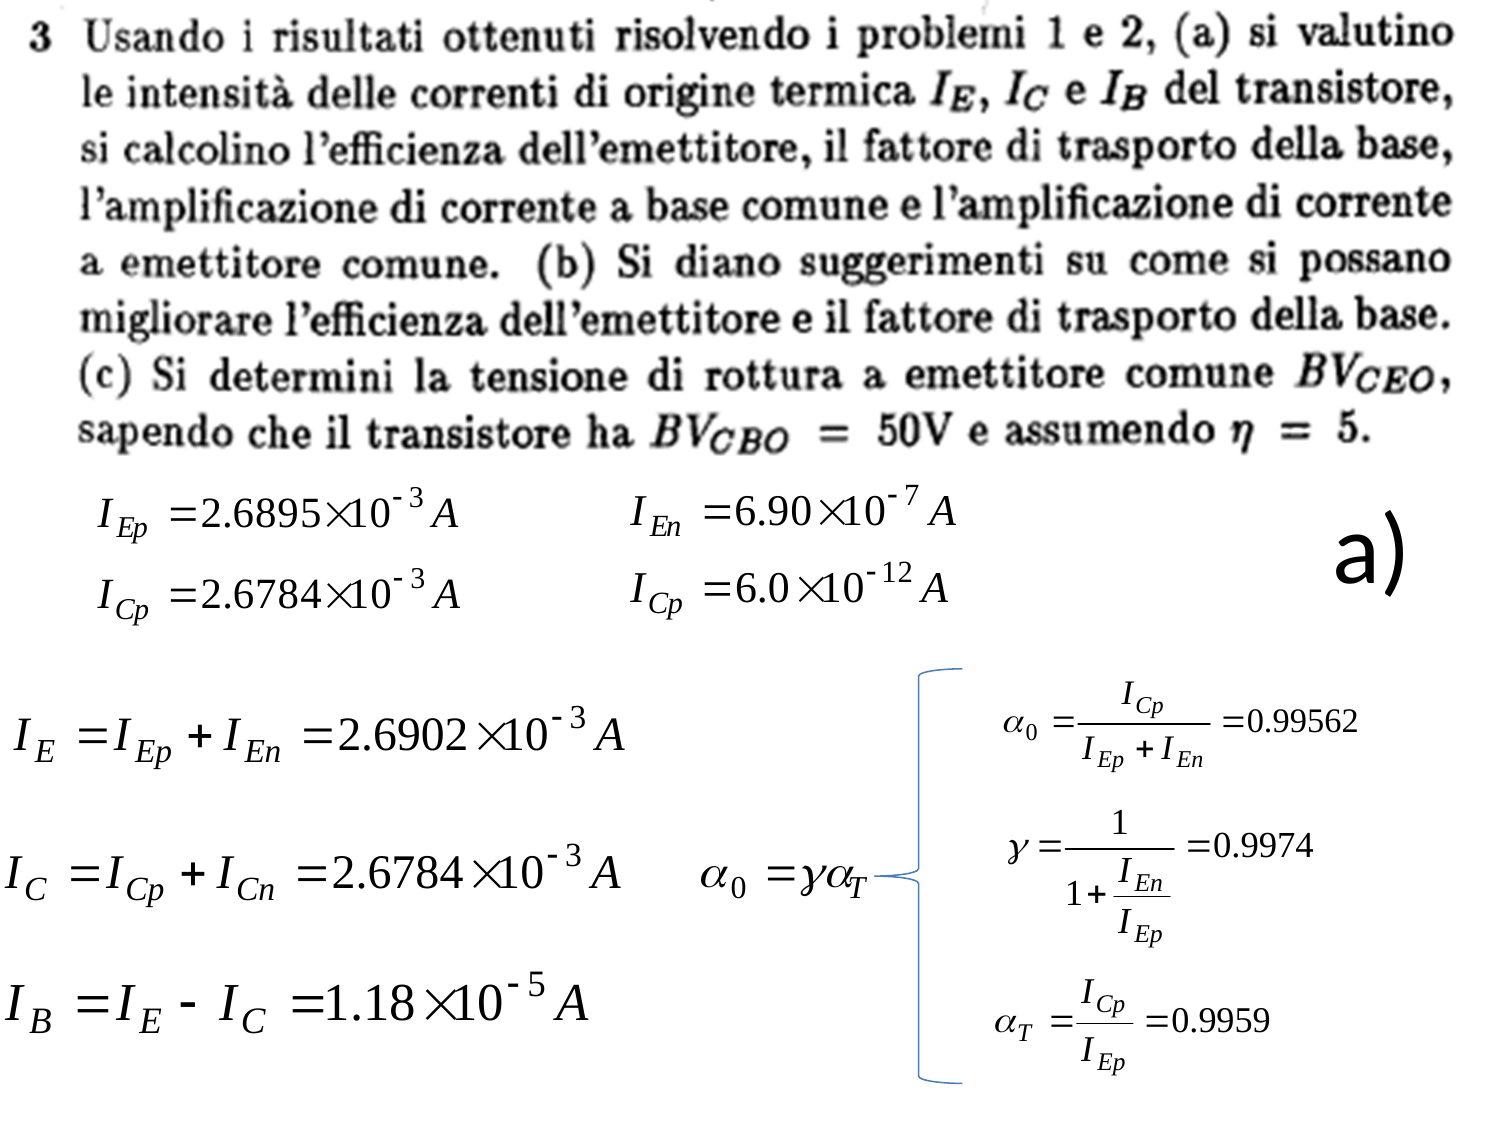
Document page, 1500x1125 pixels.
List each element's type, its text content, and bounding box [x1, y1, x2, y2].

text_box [0, 829, 628, 923]
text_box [2, 692, 633, 784]
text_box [0, 955, 597, 1048]
text_box a) [1317, 481, 1426, 611]
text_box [88, 475, 470, 636]
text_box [620, 469, 963, 633]
picture [0, 0, 1478, 474]
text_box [692, 668, 1367, 1084]
